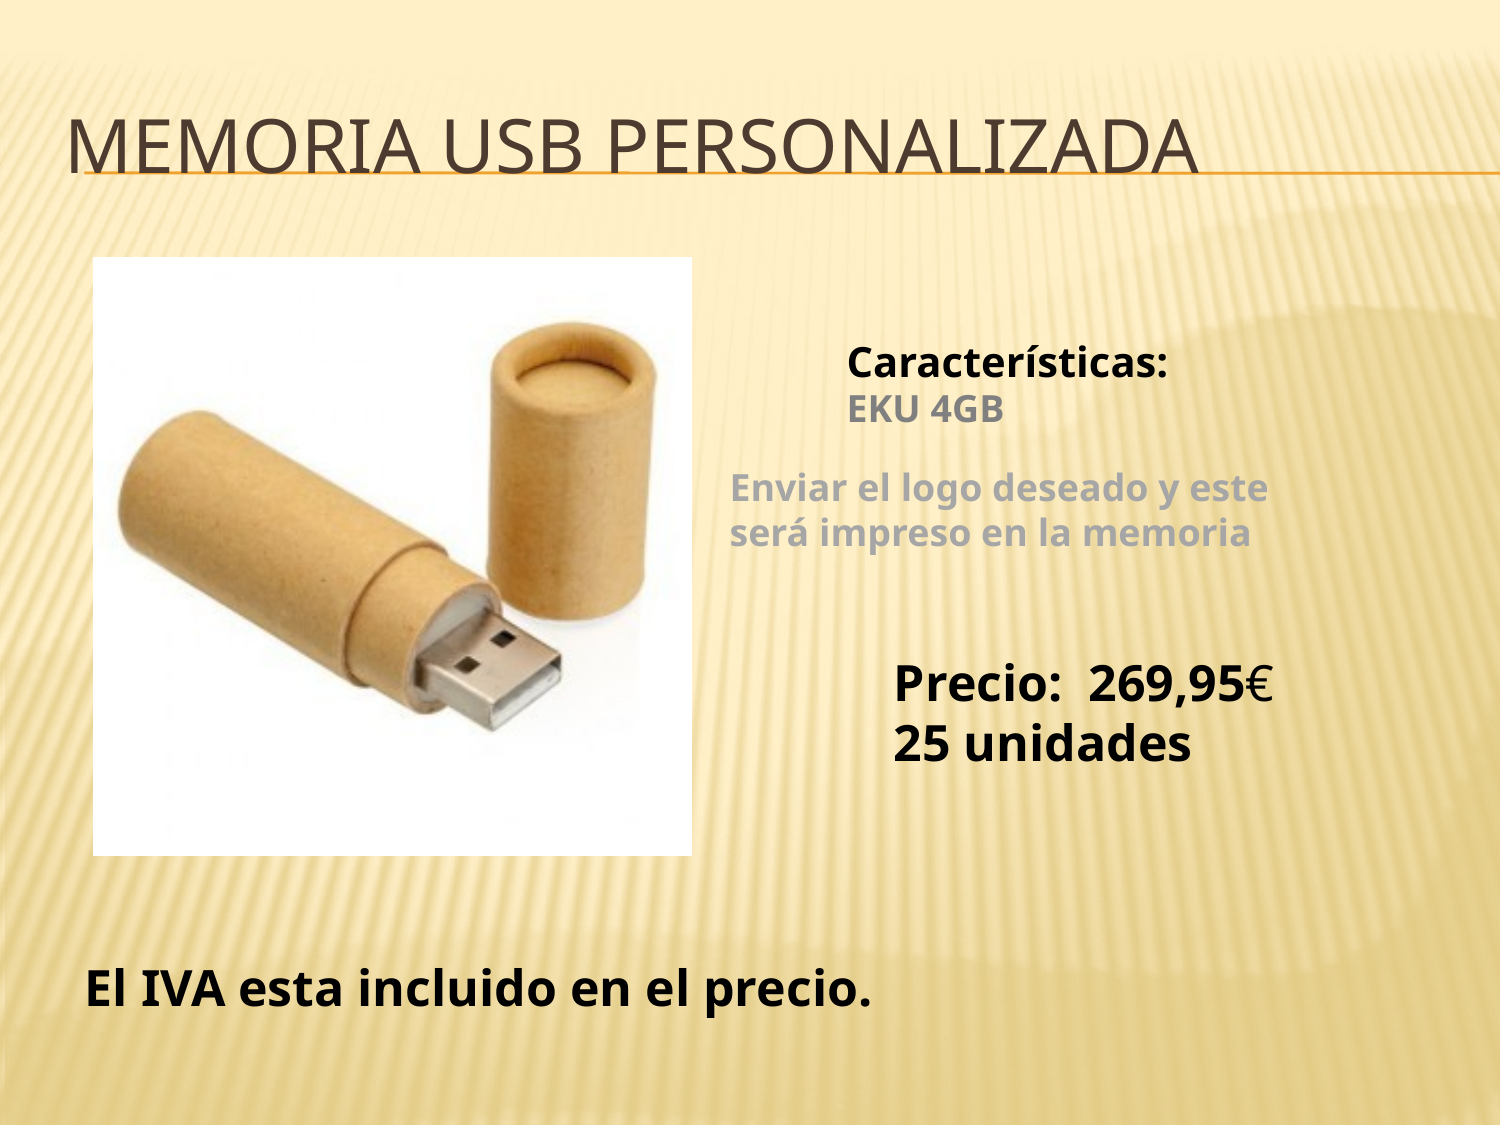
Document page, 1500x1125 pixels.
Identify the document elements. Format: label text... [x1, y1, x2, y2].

text_box Características: EKU 4GB [831, 328, 1430, 438]
text_box Precio: 269,95€ 25 unidades [878, 644, 1325, 780]
text_box El IVA esta incluido en el precio. [70, 949, 1430, 1024]
title Memoria USB personalizada [50, 75, 1475, 213]
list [93, 257, 692, 856]
text_box Enviar el logo deseado y este será impreso en la memoria [714, 456, 1301, 562]
